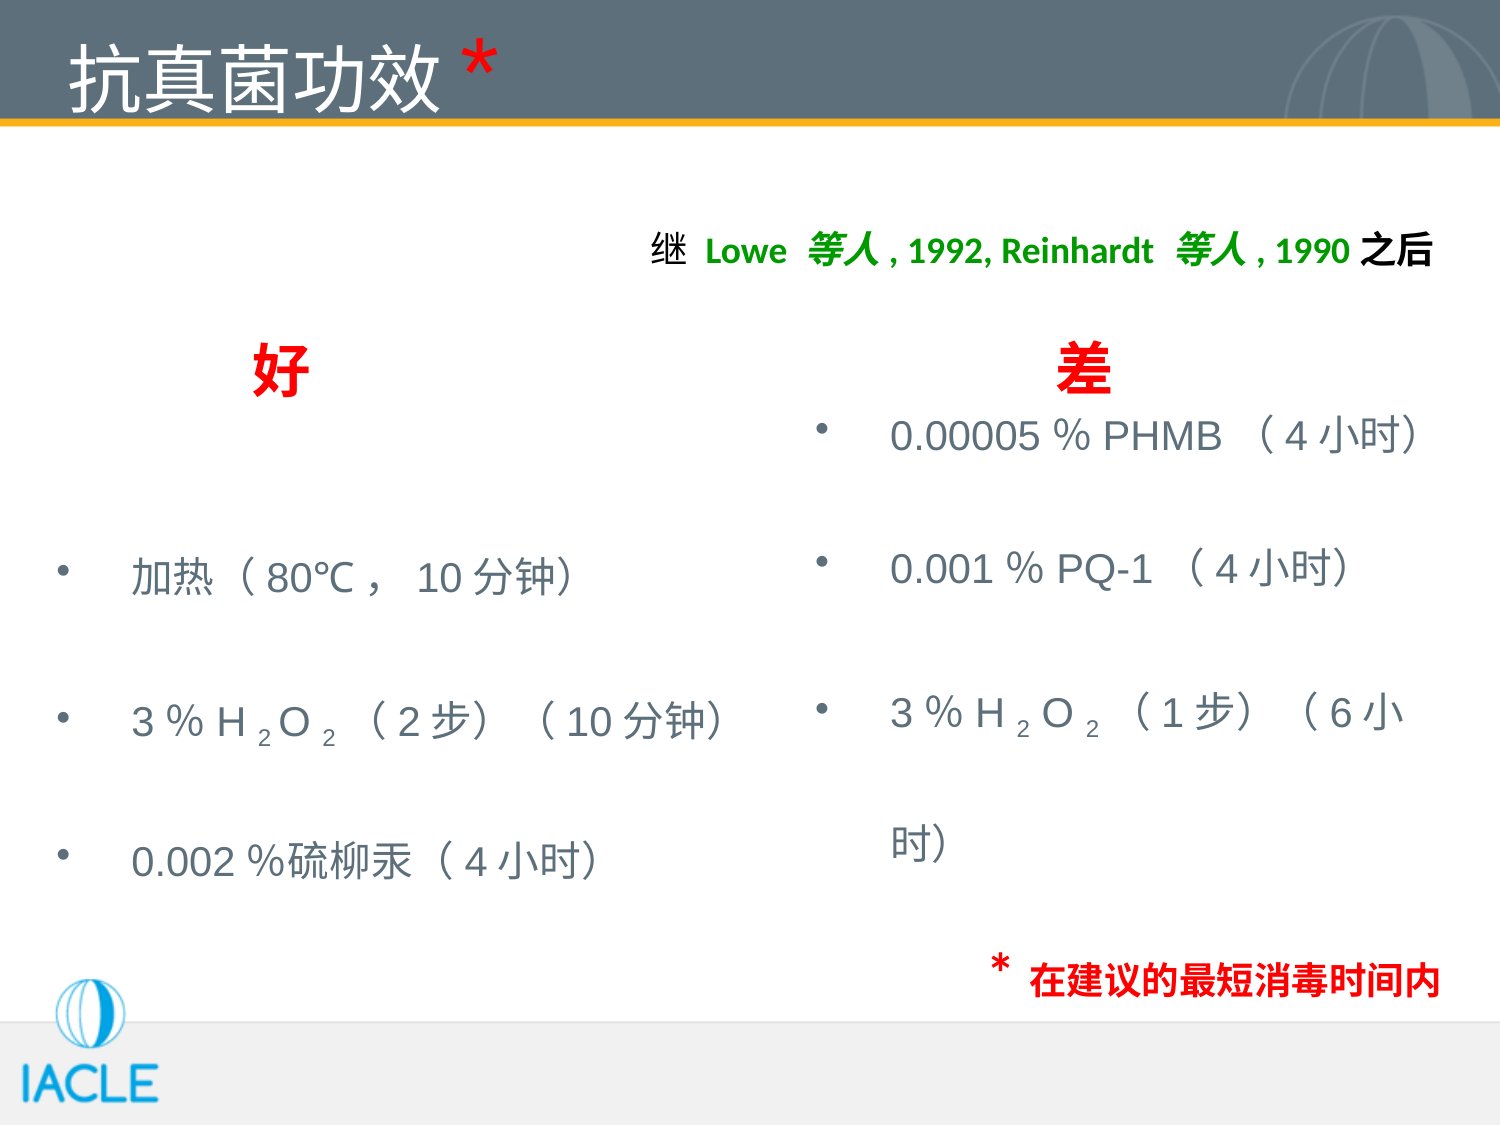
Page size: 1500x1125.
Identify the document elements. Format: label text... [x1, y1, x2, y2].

picture [0, 0, 1500, 1125]
text_box *在建议的最短消毒时间内 [971, 928, 1457, 1014]
list 加热（80℃，10分钟） 3％H 2 O 2（2步）（10分钟） 0.002％硫柳汞（4小时） [41, 479, 817, 893]
title 抗真菌功效* [53, 0, 1404, 188]
text_box 差 [1040, 324, 1129, 410]
list 0.00005％PHMB（4小时） 0.001％PQ-1（4小时） 3％H 2 O 2（1步）（6小时） [799, 437, 1476, 876]
text_box 继 Lowe 等人, 1992, Reinhardt 等人, 1990之后 [635, 218, 1449, 324]
text_box 好 [237, 326, 326, 412]
